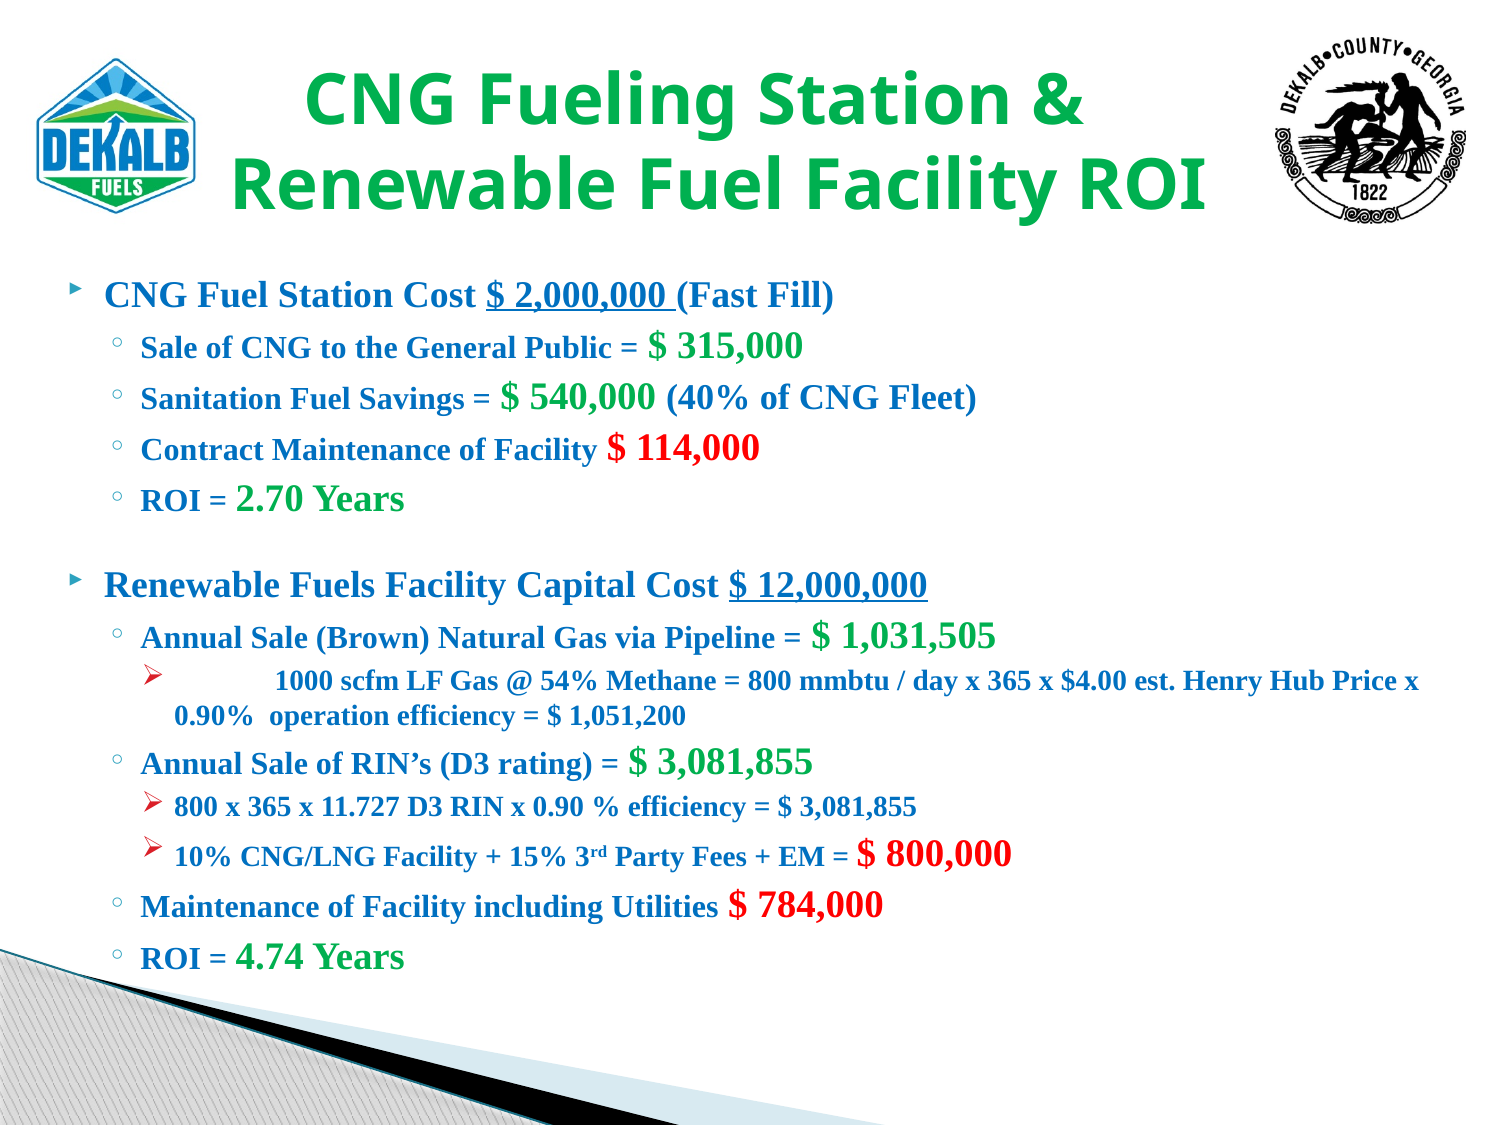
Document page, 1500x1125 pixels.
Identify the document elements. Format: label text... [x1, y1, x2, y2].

list CNG Fuel Station Cost $ 2,000,000 (Fast Fill) Sale of CNG to the General Public = $ 315,000 Sanitation Fuel Savings = $ 540,000 (40% of CNG Fleet) Contract Maintenance of Facility $ 114,000 ROI = 2.70 Years Renewable Fuels Facility Capital Cost $ 12,000,000 Annual Sale (Brown) Natural Gas via Pipeline = $ 1,031,505 1000 scfm LF Gas @ 54% Methane = 800 mmbtu / day x 365 x $4.00 est. Henry Hub Price x 0.90% operation efficiency = $ 1,051,200 Annual Sale of RIN’s (D3 rating) = $ 3,081,855 800 x 365 x 11.727 D3 RIN x 0.90 % efficiency = $ 3,081,855 10% CNG/LNG Facility + 15% 3rd Party Fees + EM = $ 800,000 Maintenance of Facility including Utilities $ 784,000 ROI = 4.74 Years [37, 243, 1463, 986]
picture [1274, 37, 1466, 224]
picture [15, 37, 216, 234]
title CNG Fueling Station & Renewable Fuel Facility ROI [221, 45, 1272, 233]
